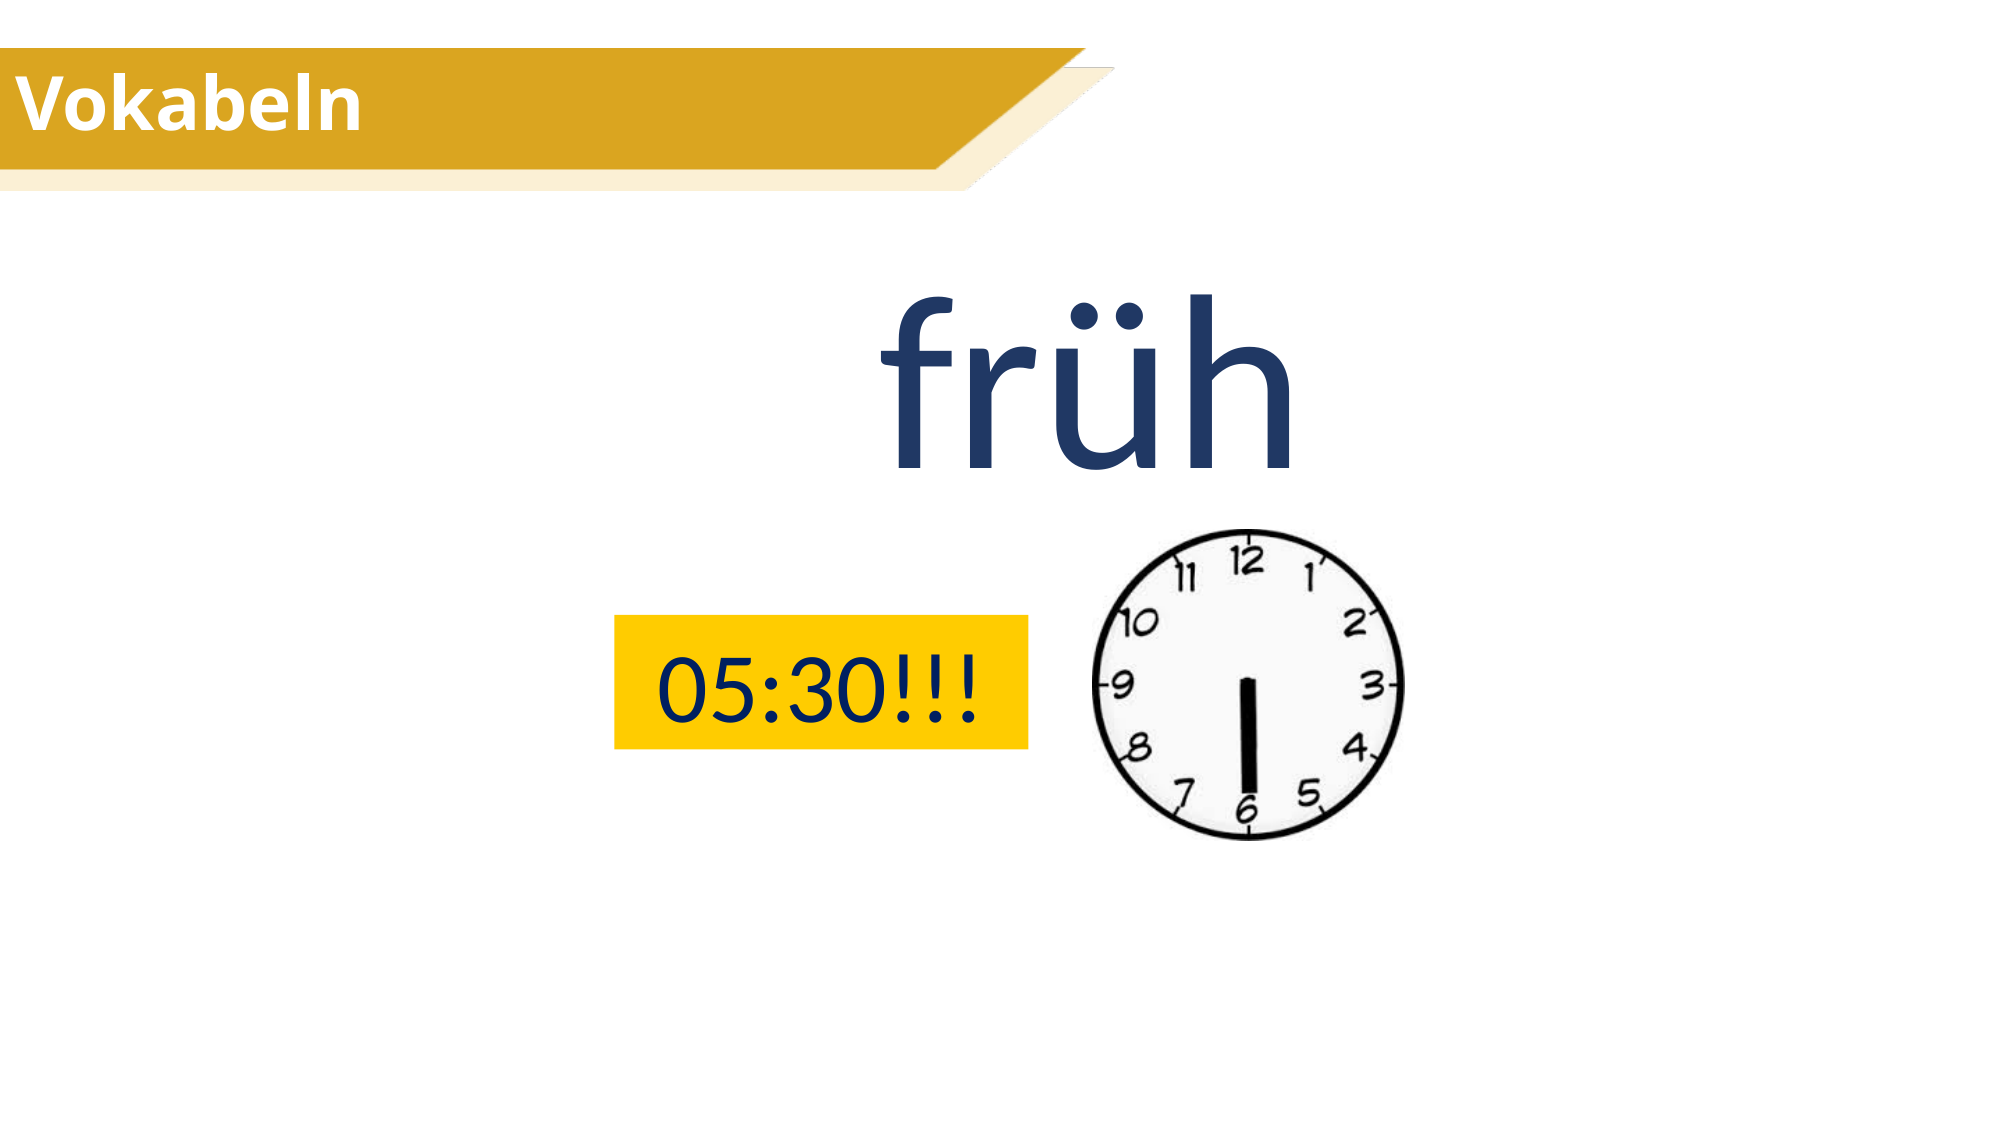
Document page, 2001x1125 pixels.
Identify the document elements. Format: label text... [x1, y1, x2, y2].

text_box 05:30!!! [614, 614, 1029, 750]
text_box früh [864, 211, 1320, 526]
picture [0, 48, 1117, 191]
picture [1091, 529, 1405, 841]
